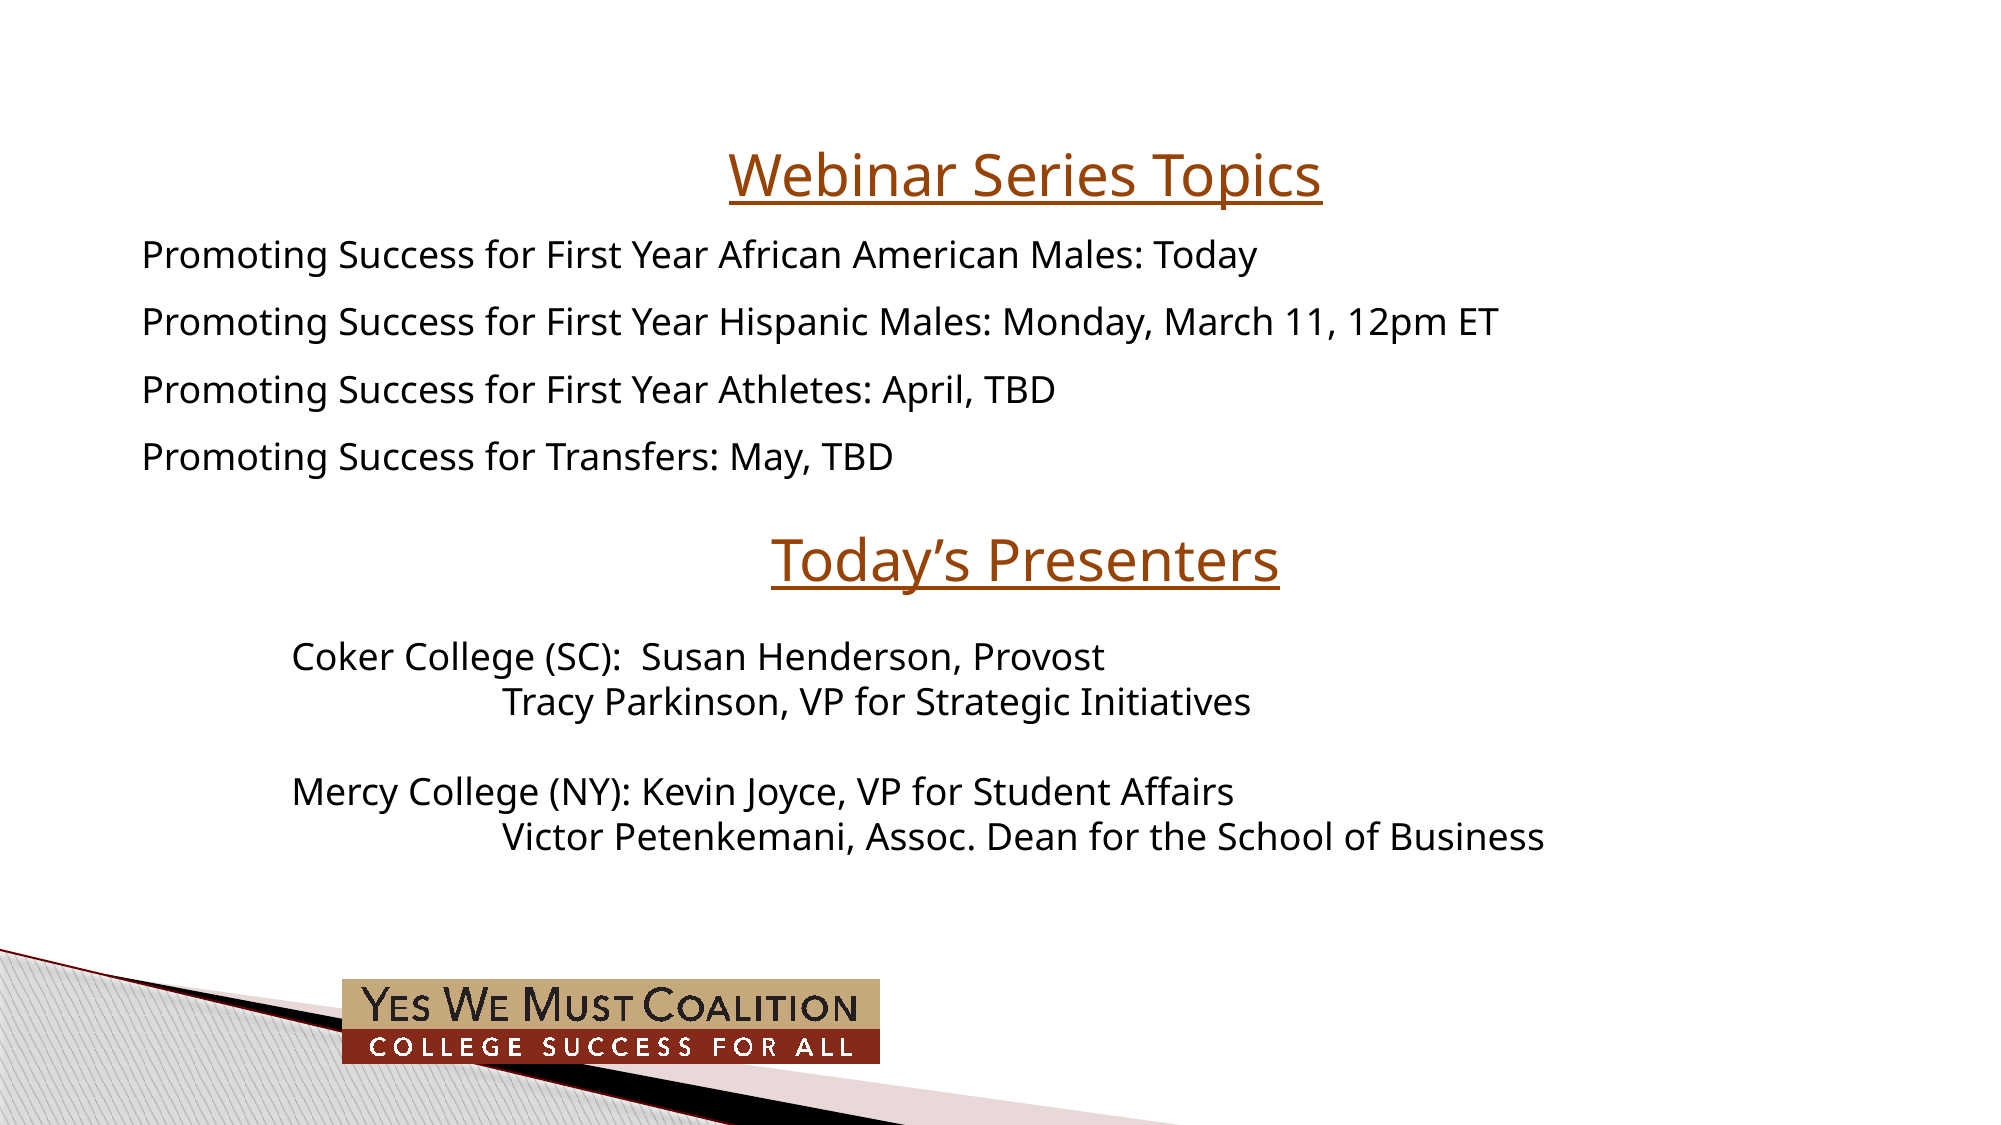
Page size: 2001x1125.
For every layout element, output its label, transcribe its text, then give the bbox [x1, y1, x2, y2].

picture [342, 979, 880, 1065]
text_box Webinar Series Topics Promoting Success for First Year African American Males: Today Promoting Success for First Year Hispanic Males: Monday, March 11, 12pm ET Promoting Success for First Year Athletes: April, TBD Promoting Success for Transfers: May, TBD Today’s Presenters Coker College (SC): Susan Henderson, Provost Tracy Parkinson, VP for Strategic Initiatives Mercy College (NY): Kevin Joyce, VP for Student Affairs Victor Petenkemani, Assoc. Dean for the School of Business [126, 130, 1925, 1046]
